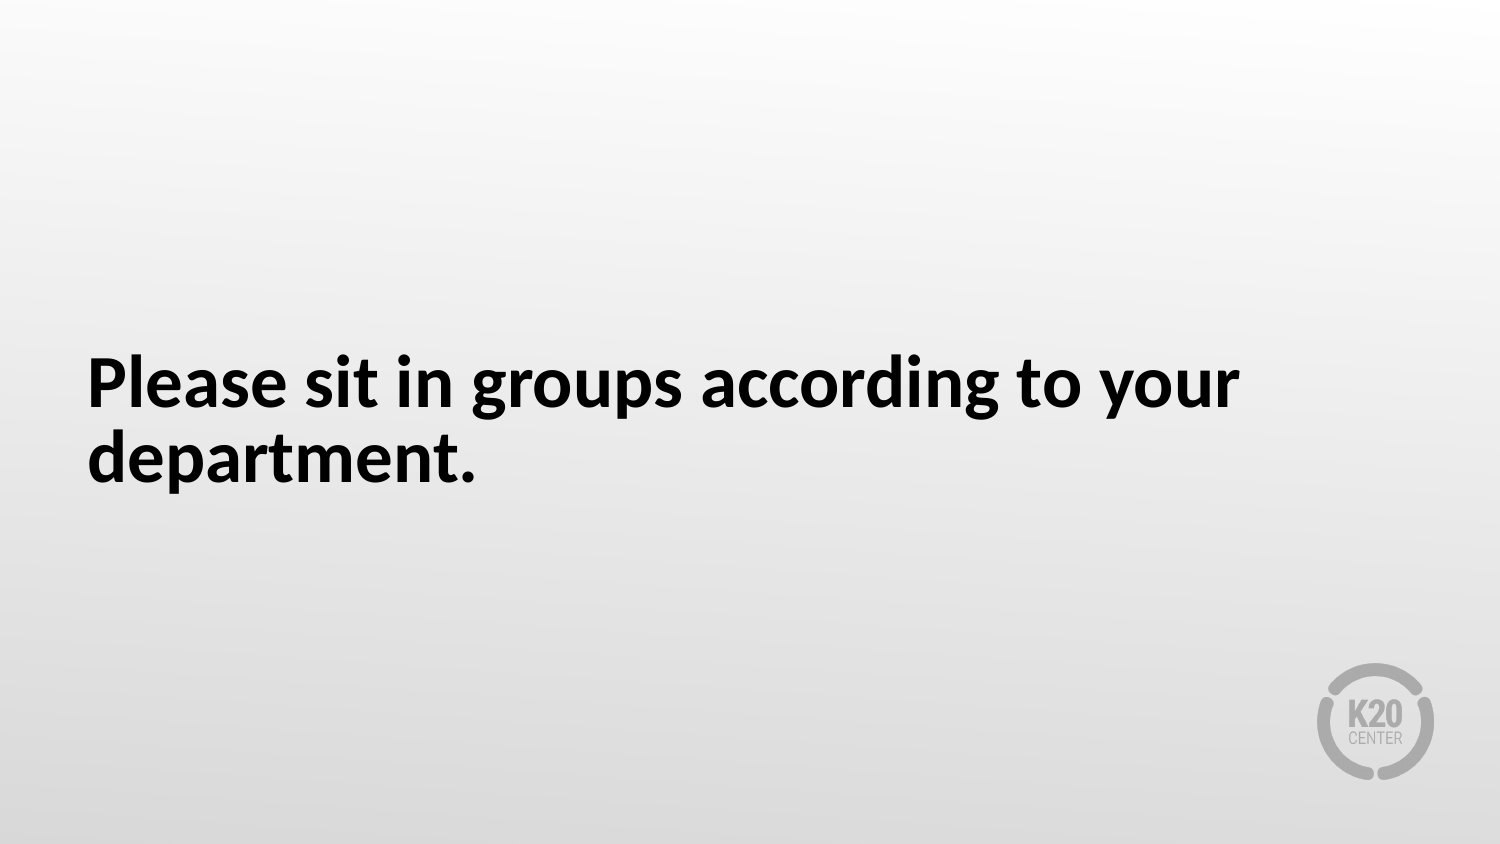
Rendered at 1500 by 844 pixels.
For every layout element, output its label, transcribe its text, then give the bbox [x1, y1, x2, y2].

picture [1300, 646, 1451, 797]
title Please sit in groups according to your department. [86, 161, 1443, 577]
